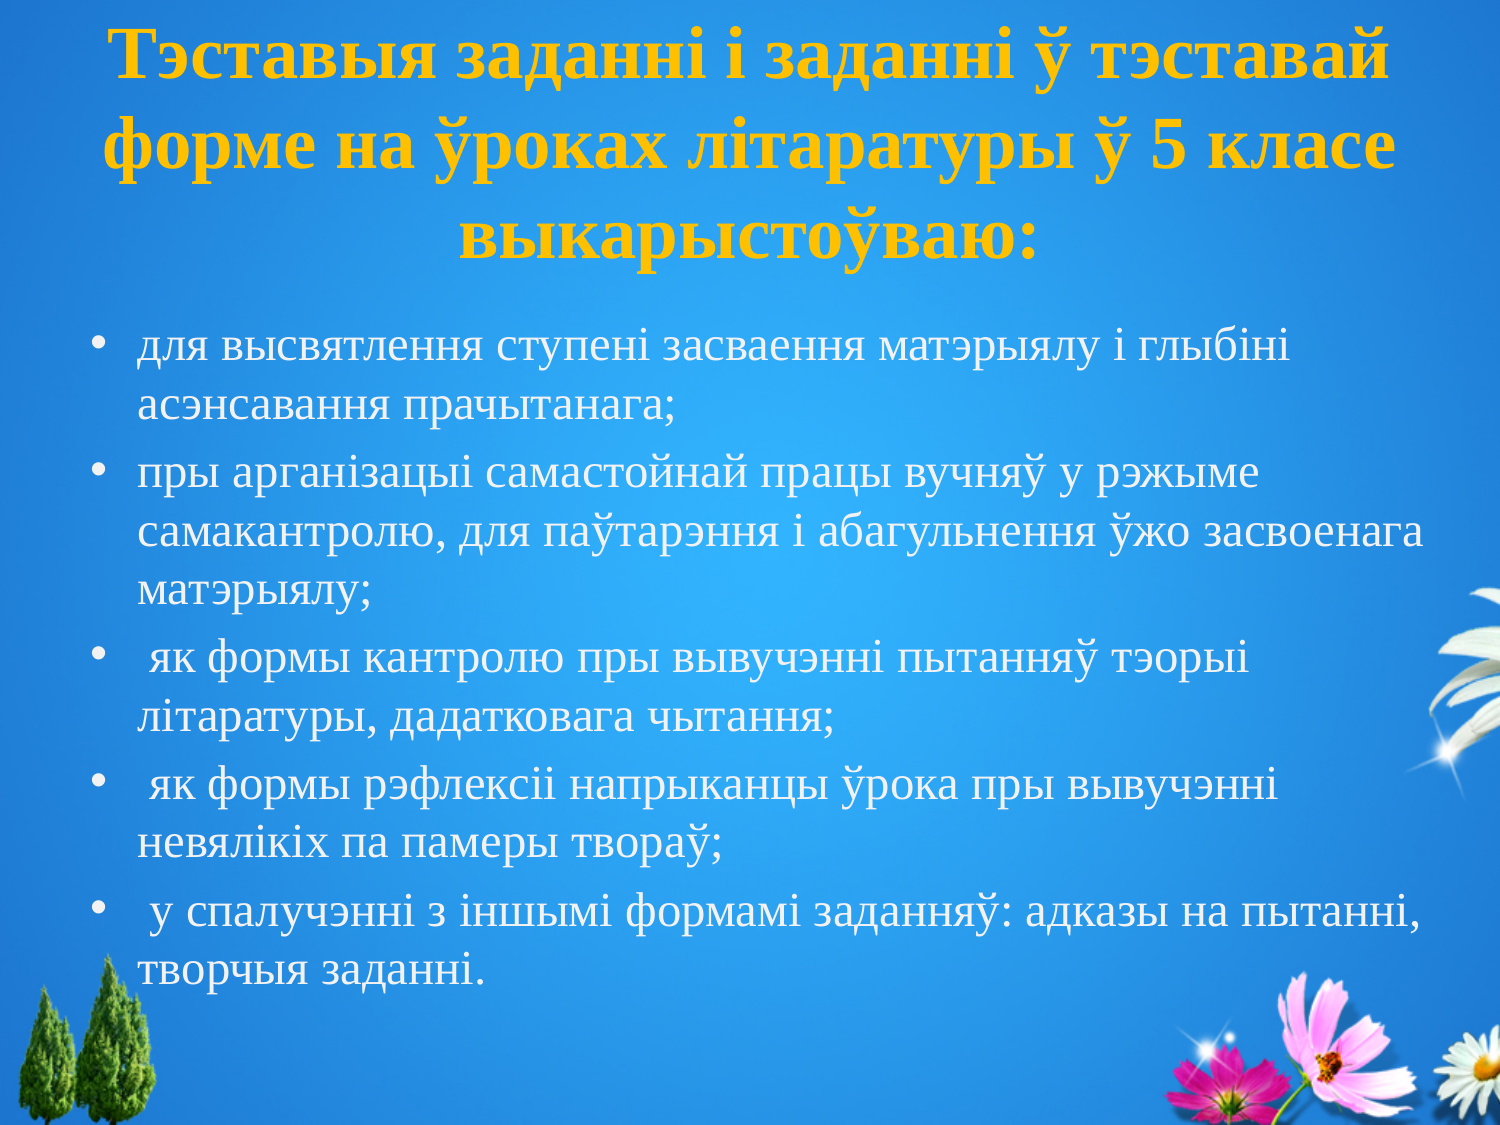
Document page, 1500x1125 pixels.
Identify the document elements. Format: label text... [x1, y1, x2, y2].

picture [0, 0, 1500, 1125]
list для высвятлення ступені засваення матэрыялу і глыбіні асэнсавання прачытанага; пры арганізацыі самастойнай працы вучняў у рэжыме самакантролю, для паўтарэння і абагульнення ўжо засвоенага матэрыялу; як формы кантролю пры вывучэнні пытанняў тэорыі літаратуры, дадатковага чытання; як формы рэфлексіі напрыканцы ўрока пры вывучэнні невялікіх па памеры твораў; у спалучэнні з іншымі формамі заданняў: адказы на пытанні, творчыя заданні. [75, 304, 1477, 1005]
title Тэставыя заданні і заданні ў тэставай форме на ўроках літаратуры ў 5 класе выкарыстоўваю: [75, 45, 1425, 233]
